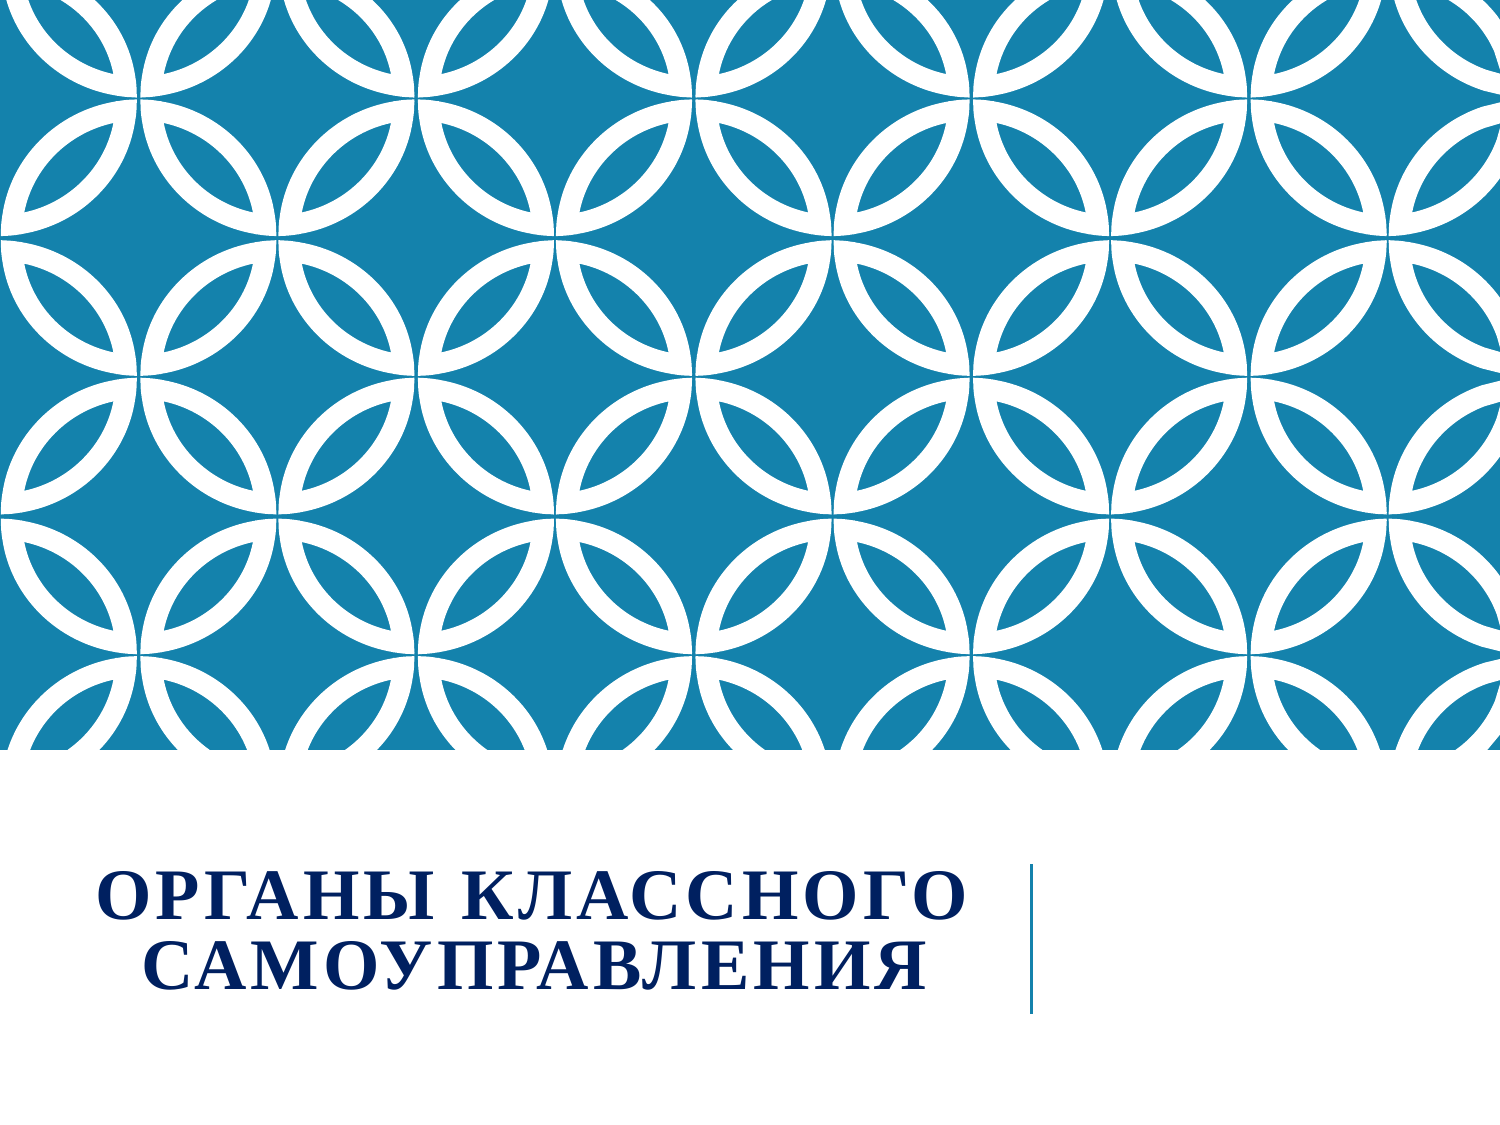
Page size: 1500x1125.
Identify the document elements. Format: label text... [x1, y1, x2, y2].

title Органы классного самоуправления [56, 813, 1013, 1054]
